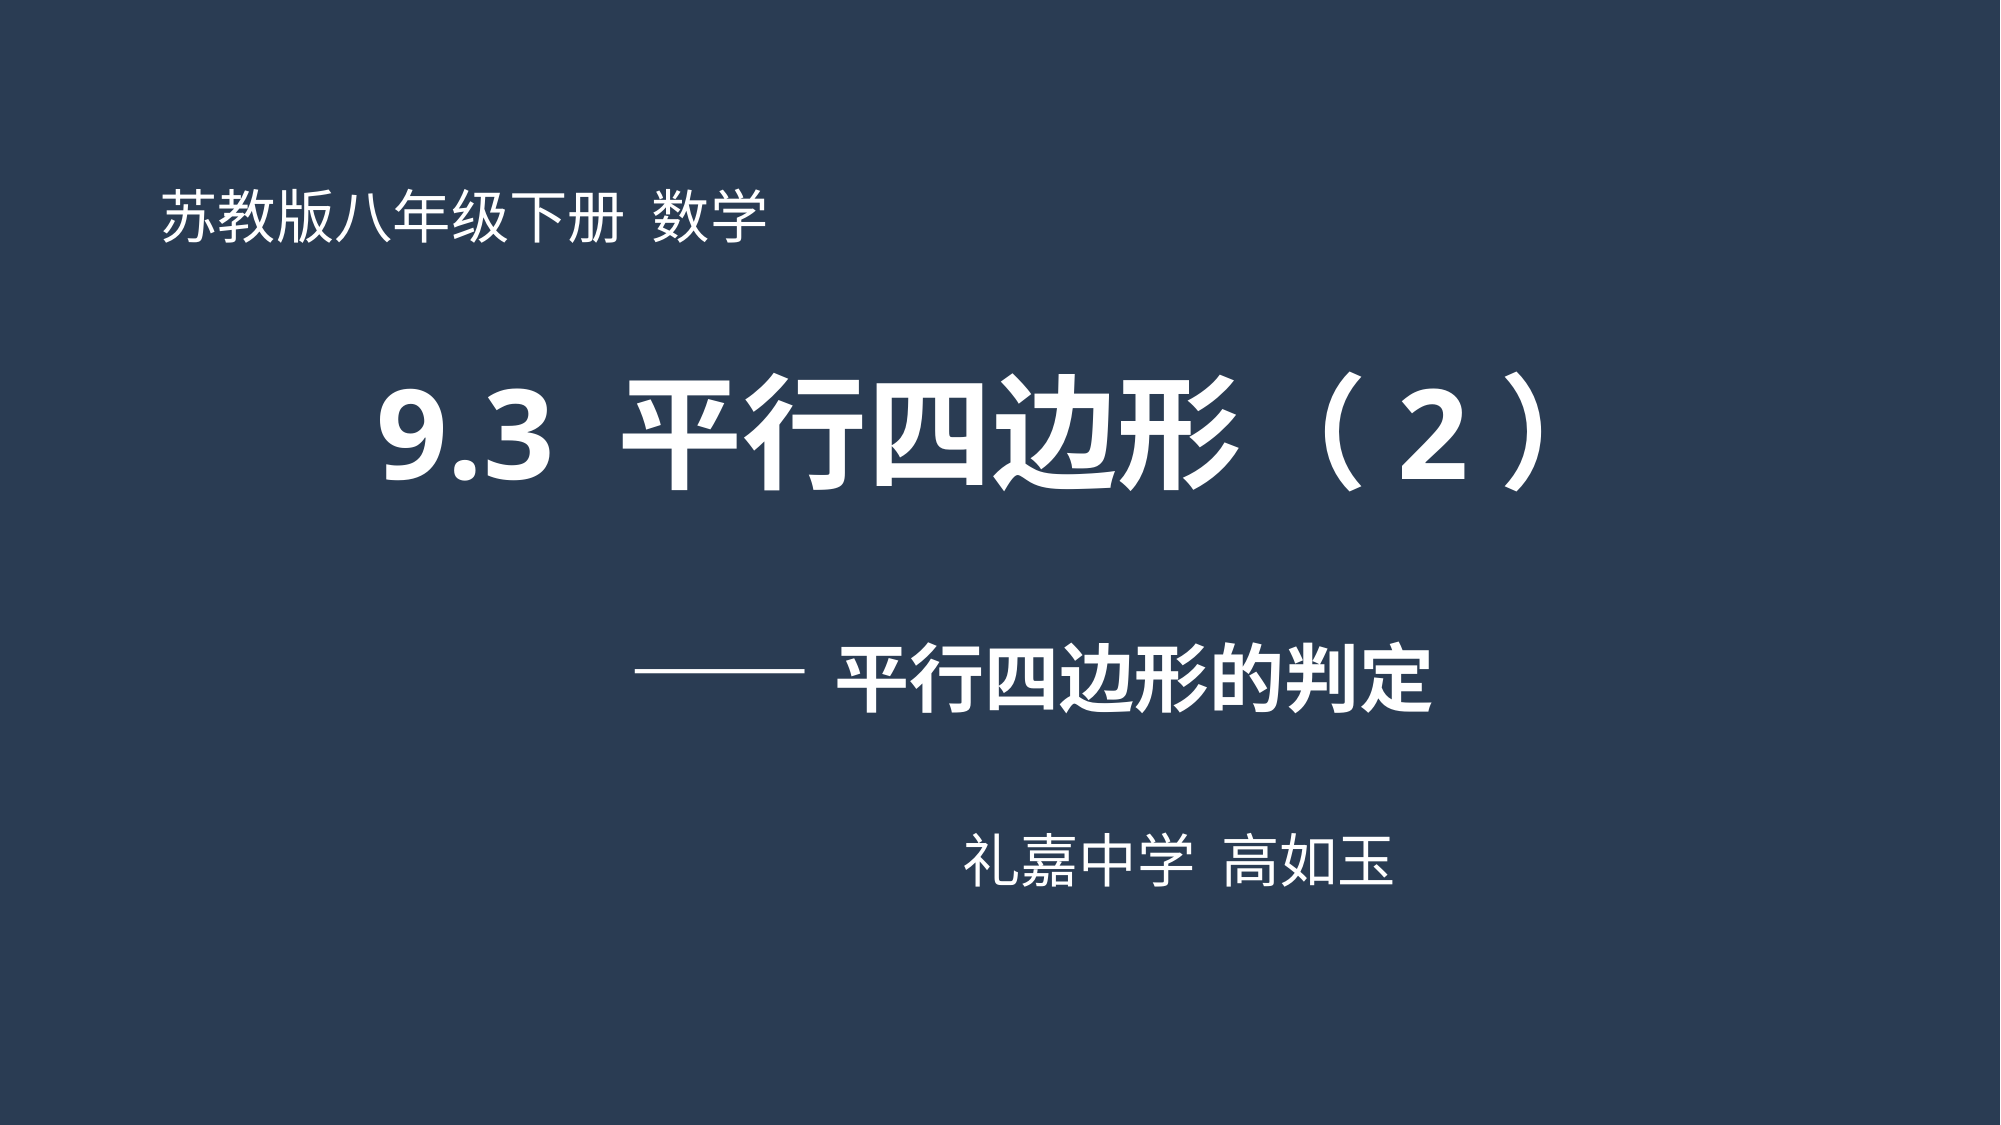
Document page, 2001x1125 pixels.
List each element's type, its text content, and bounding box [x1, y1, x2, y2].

text_box 礼嘉中学 高如玉 [806, 816, 1552, 902]
text_box 苏教版八年级下册 数学 [91, 172, 837, 258]
text_box 9.3 平行四边形（2） ——平行四边形的判定 [91, 347, 1909, 882]
